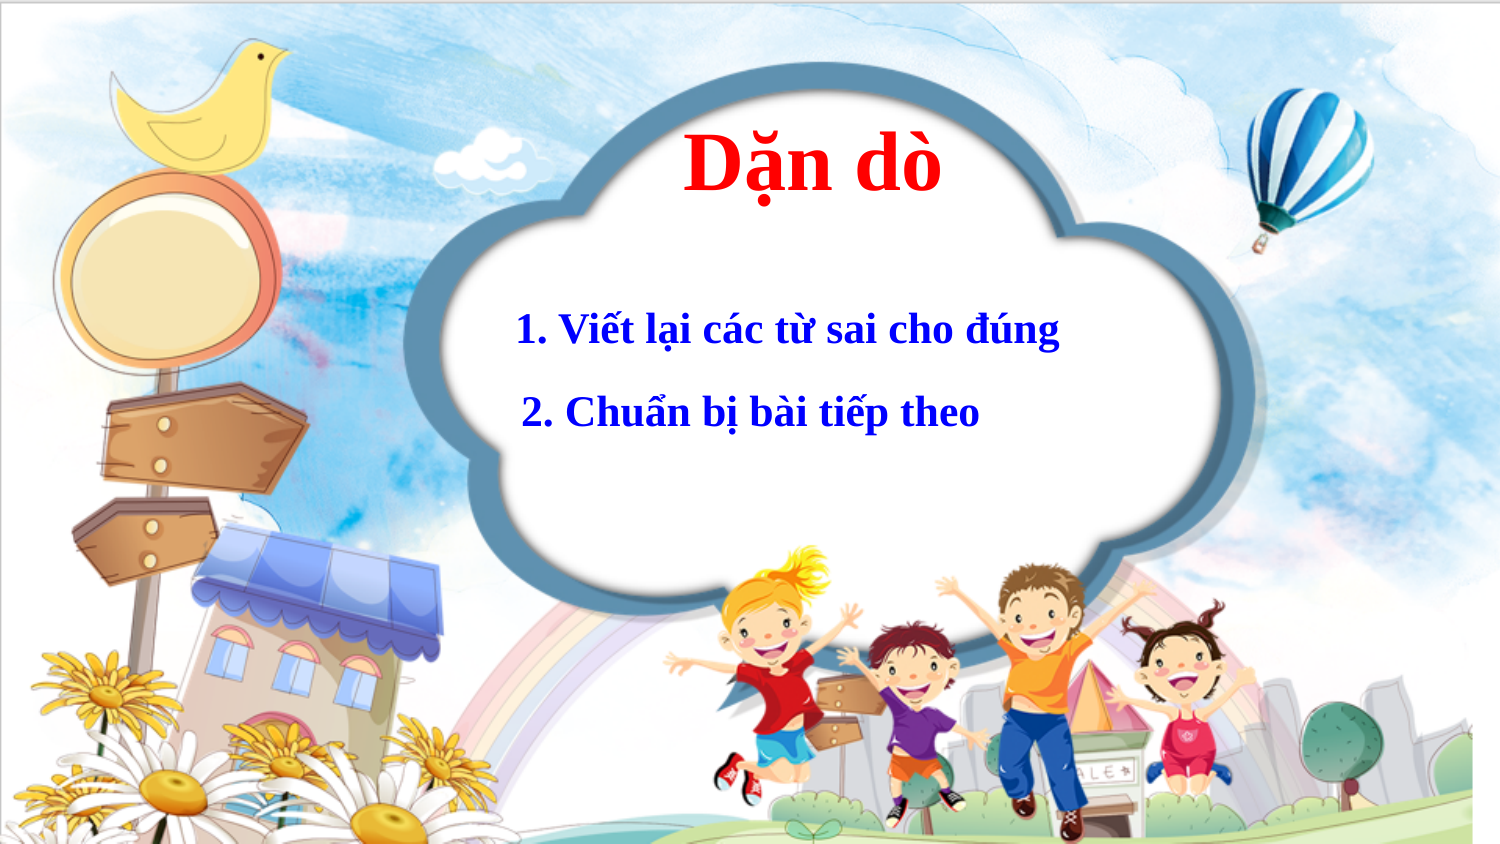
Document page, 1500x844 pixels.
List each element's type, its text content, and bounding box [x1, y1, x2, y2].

text_box Dặn dò [637, 99, 991, 216]
text_box 2. Chuẩn bị bài tiếp theo [506, 374, 1278, 443]
text_box 1. Viết lại các từ sai cho đúng [500, 292, 1204, 360]
picture [0, 0, 1500, 844]
